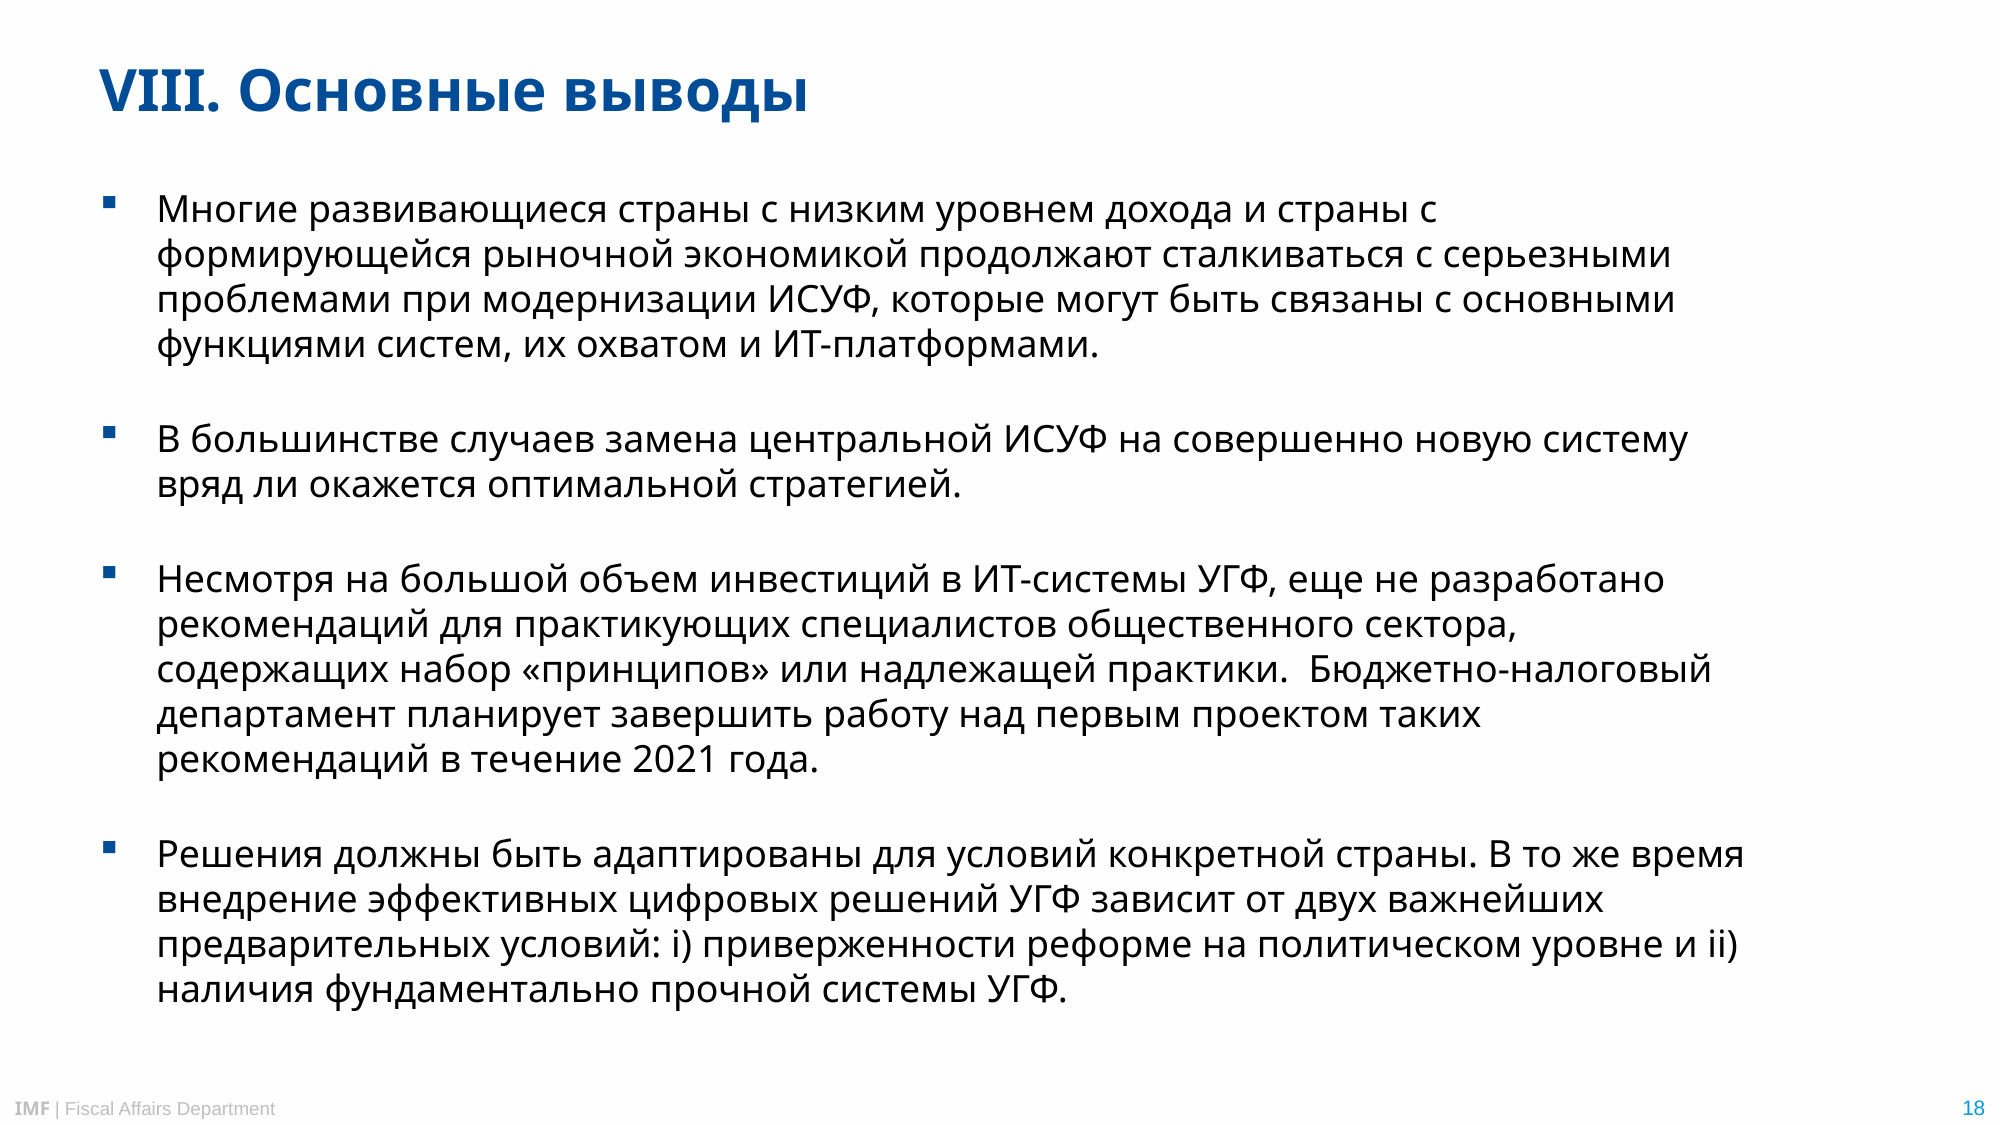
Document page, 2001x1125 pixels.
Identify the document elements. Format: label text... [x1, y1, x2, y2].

title VIII. Основные выводы [99, 0, 1900, 185]
list Многие развивающиеся страны с низким уровнем дохода и страны с формирующейся рыночной экономикой продолжают сталкиваться с серьезными проблемами при модернизации ИСУФ, которые могут быть связаны с основными функциями систем, их охватом и ИТ-платформами. В большинстве случаев замена центральной ИСУФ на совершенно новую систему вряд ли окажется оптимальной стратегией. Несмотря на большой объем инвестиций в ИТ-системы УГФ, еще не разработано рекомендаций для практикующих специалистов общественного сектора, содержащих набор «принципов» или надлежащей практики. Бюджетно-налоговый департамент планирует завершить работу над первым проектом таких рекомендаций в течение 2021 года. Решения должны быть адаптированы для условий конкретной страны. В то же время внедрение эффективных цифровых решений УГФ зависит от двух важнейших предварительных условий: i) приверженности реформе на политическом уровне и ii) наличия фундаментально прочной системы УГФ. [99, 162, 1759, 1007]
